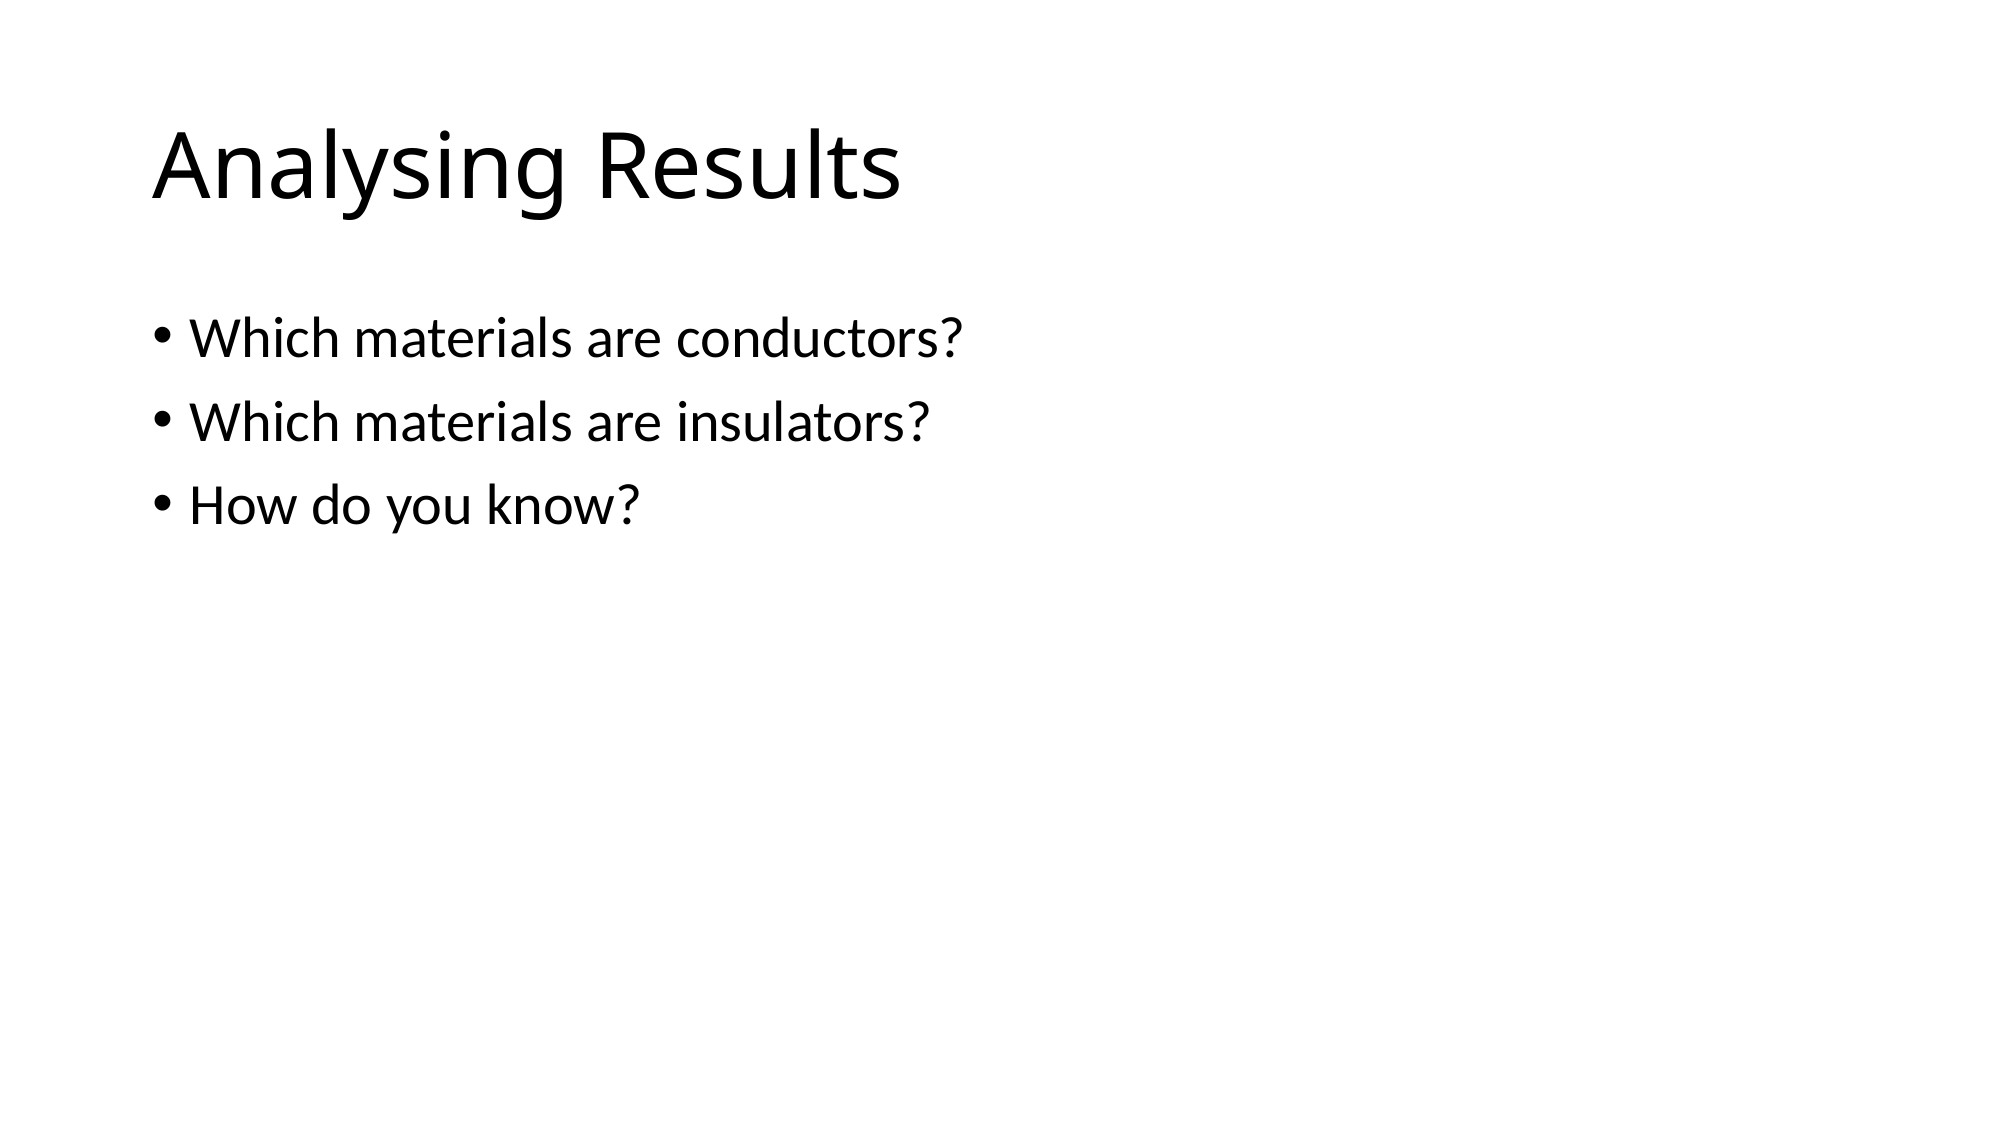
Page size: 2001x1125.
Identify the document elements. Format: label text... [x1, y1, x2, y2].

list Which materials are conductors? Which materials are insulators? How do you know? [137, 299, 1863, 1014]
title Analysing Results [137, 59, 1863, 278]
